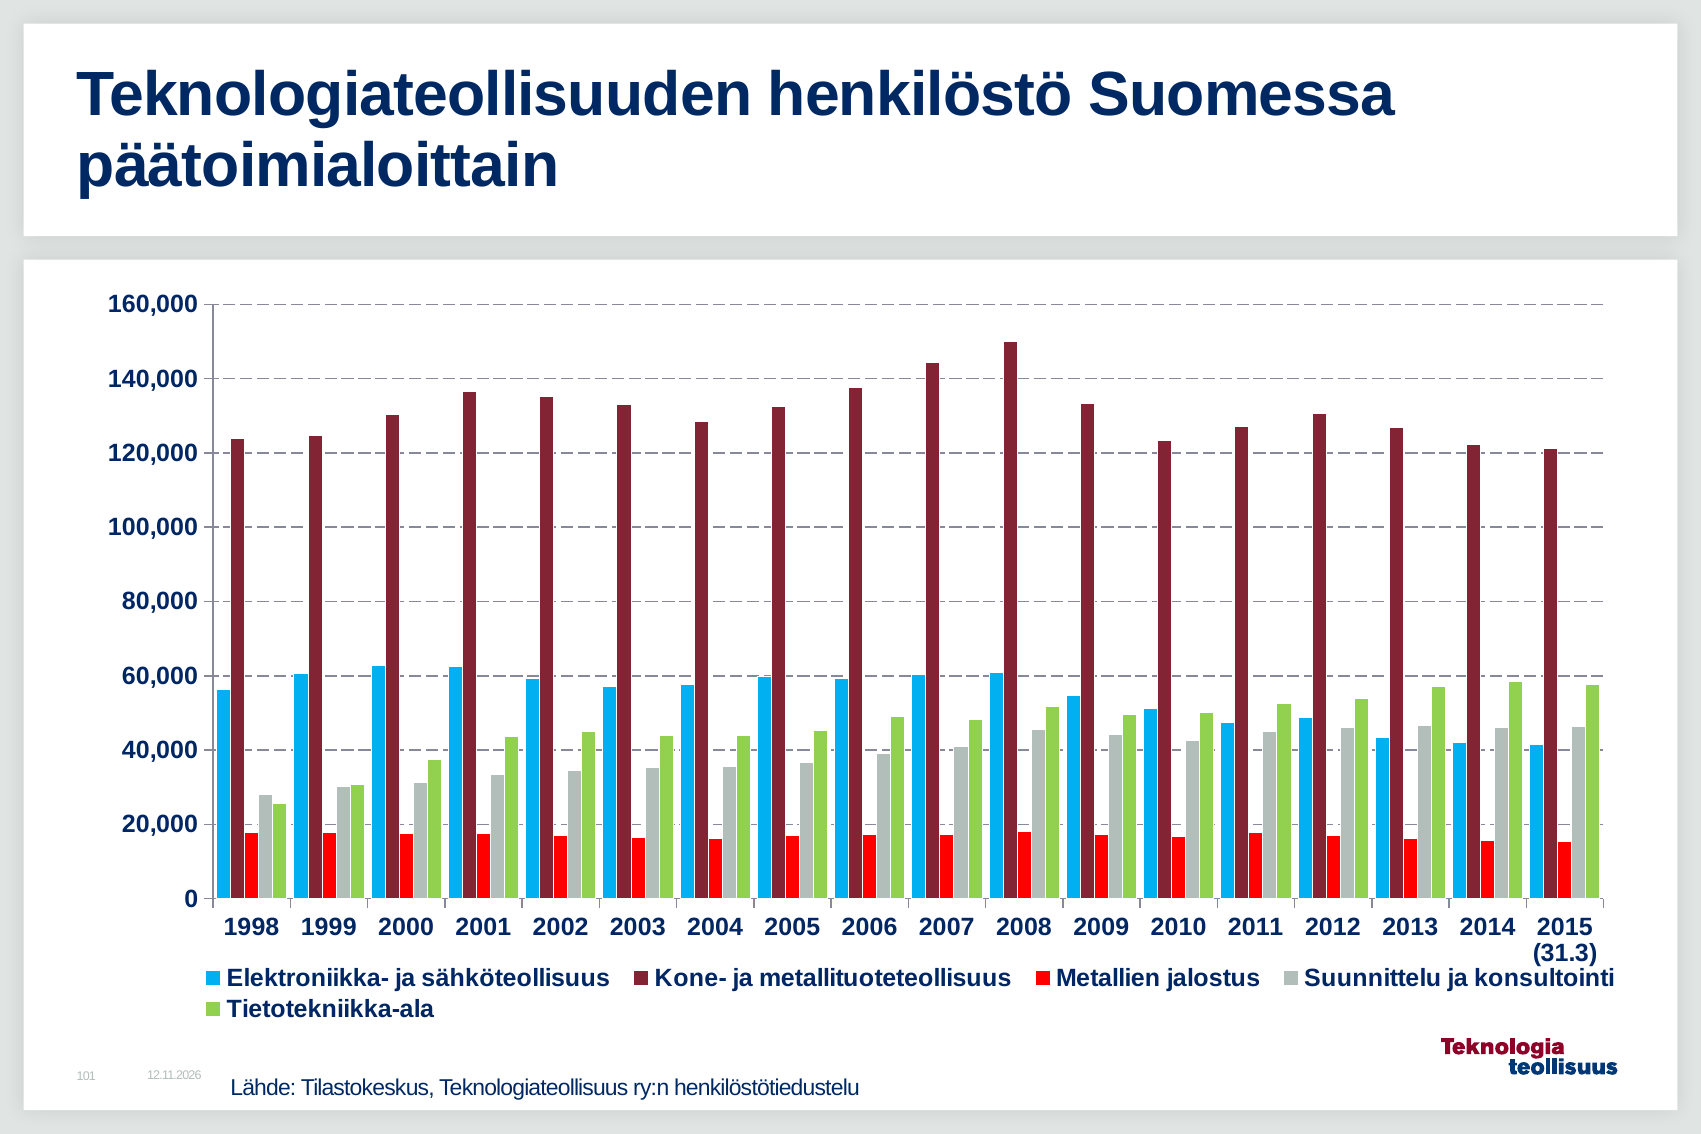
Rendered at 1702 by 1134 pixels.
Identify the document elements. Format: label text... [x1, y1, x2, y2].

title Teknologiateollisuuden henkilöstö Suomessa päätoimialoittain [70, 47, 1631, 213]
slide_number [141, 1063, 355, 1087]
chart [70, 283, 1630, 1028]
text_box Lähde: Tilastokeskus, Teknologiateollisuus ry:n henkilöstötiedustelu [224, 1066, 1075, 1107]
slide_number 101 [70, 1063, 141, 1087]
